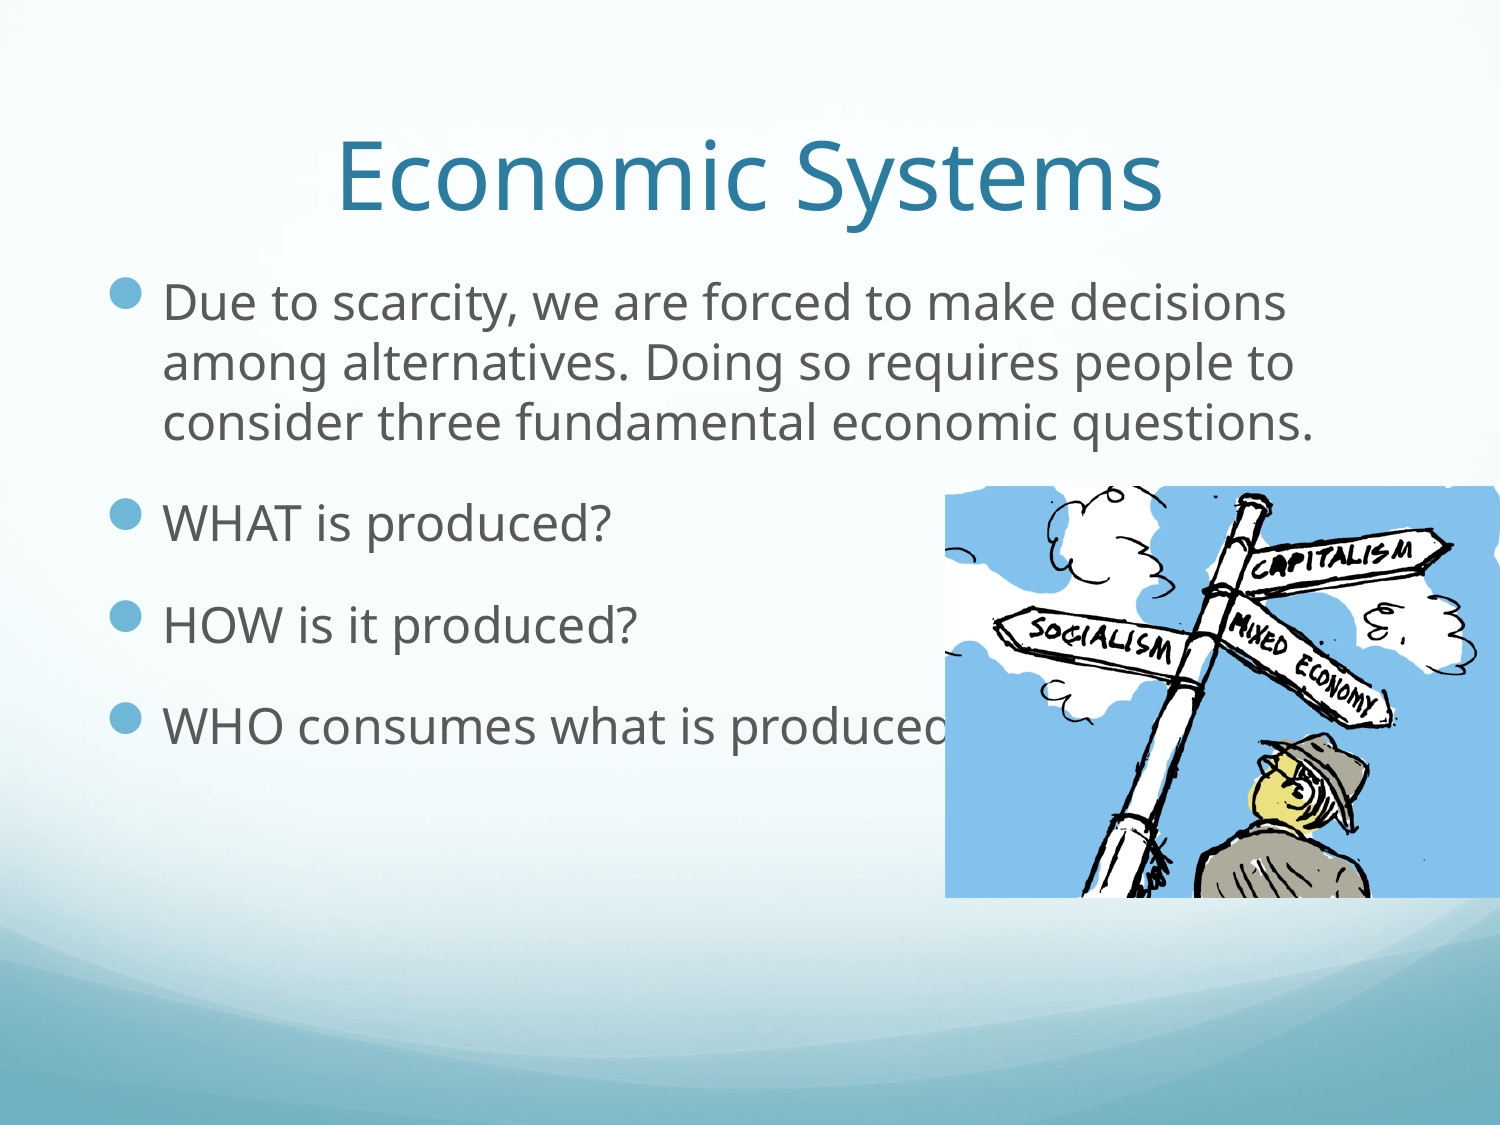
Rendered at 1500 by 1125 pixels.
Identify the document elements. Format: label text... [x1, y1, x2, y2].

list Due to scarcity, we are forced to make decisions among alternatives. Doing so requires people to consider three fundamental economic questions. WHAT is produced? HOW is it produced? WHO consumes what is produced? [90, 262, 1410, 975]
title Economic Systems [90, 17, 1410, 237]
picture [944, 485, 1500, 899]
